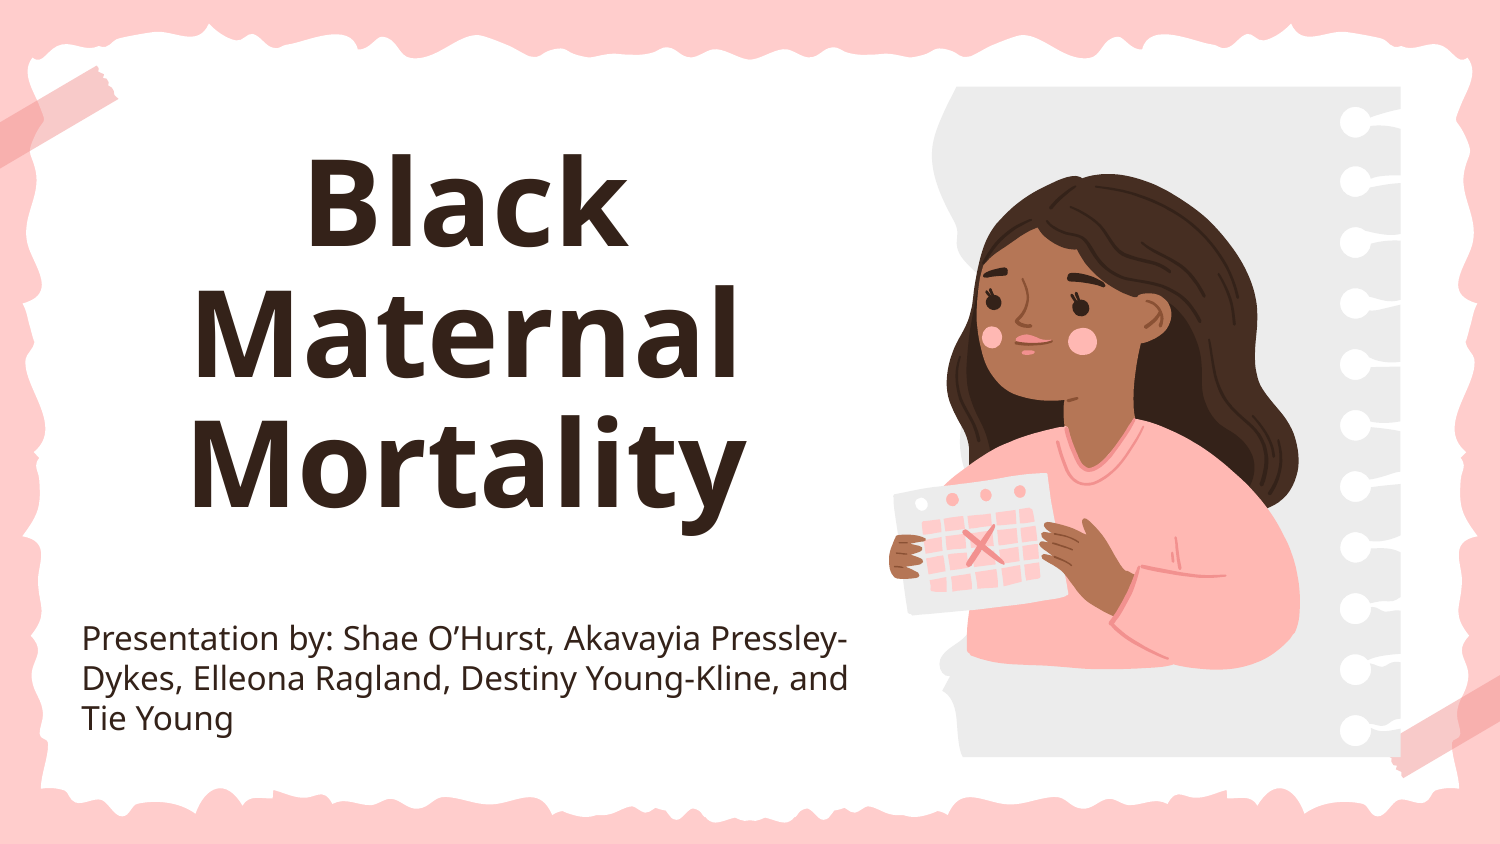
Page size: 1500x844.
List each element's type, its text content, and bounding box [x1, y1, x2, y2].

title Black Maternal Mortality [80, 133, 852, 543]
subtitle Presentation by: Shae O’Hurst, Akavayia Pressley-Dykes, Elleona Ragland, Destiny Young-Kline, and Tie Young [66, 602, 890, 717]
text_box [888, 173, 1301, 670]
text_box [931, 86, 1401, 758]
